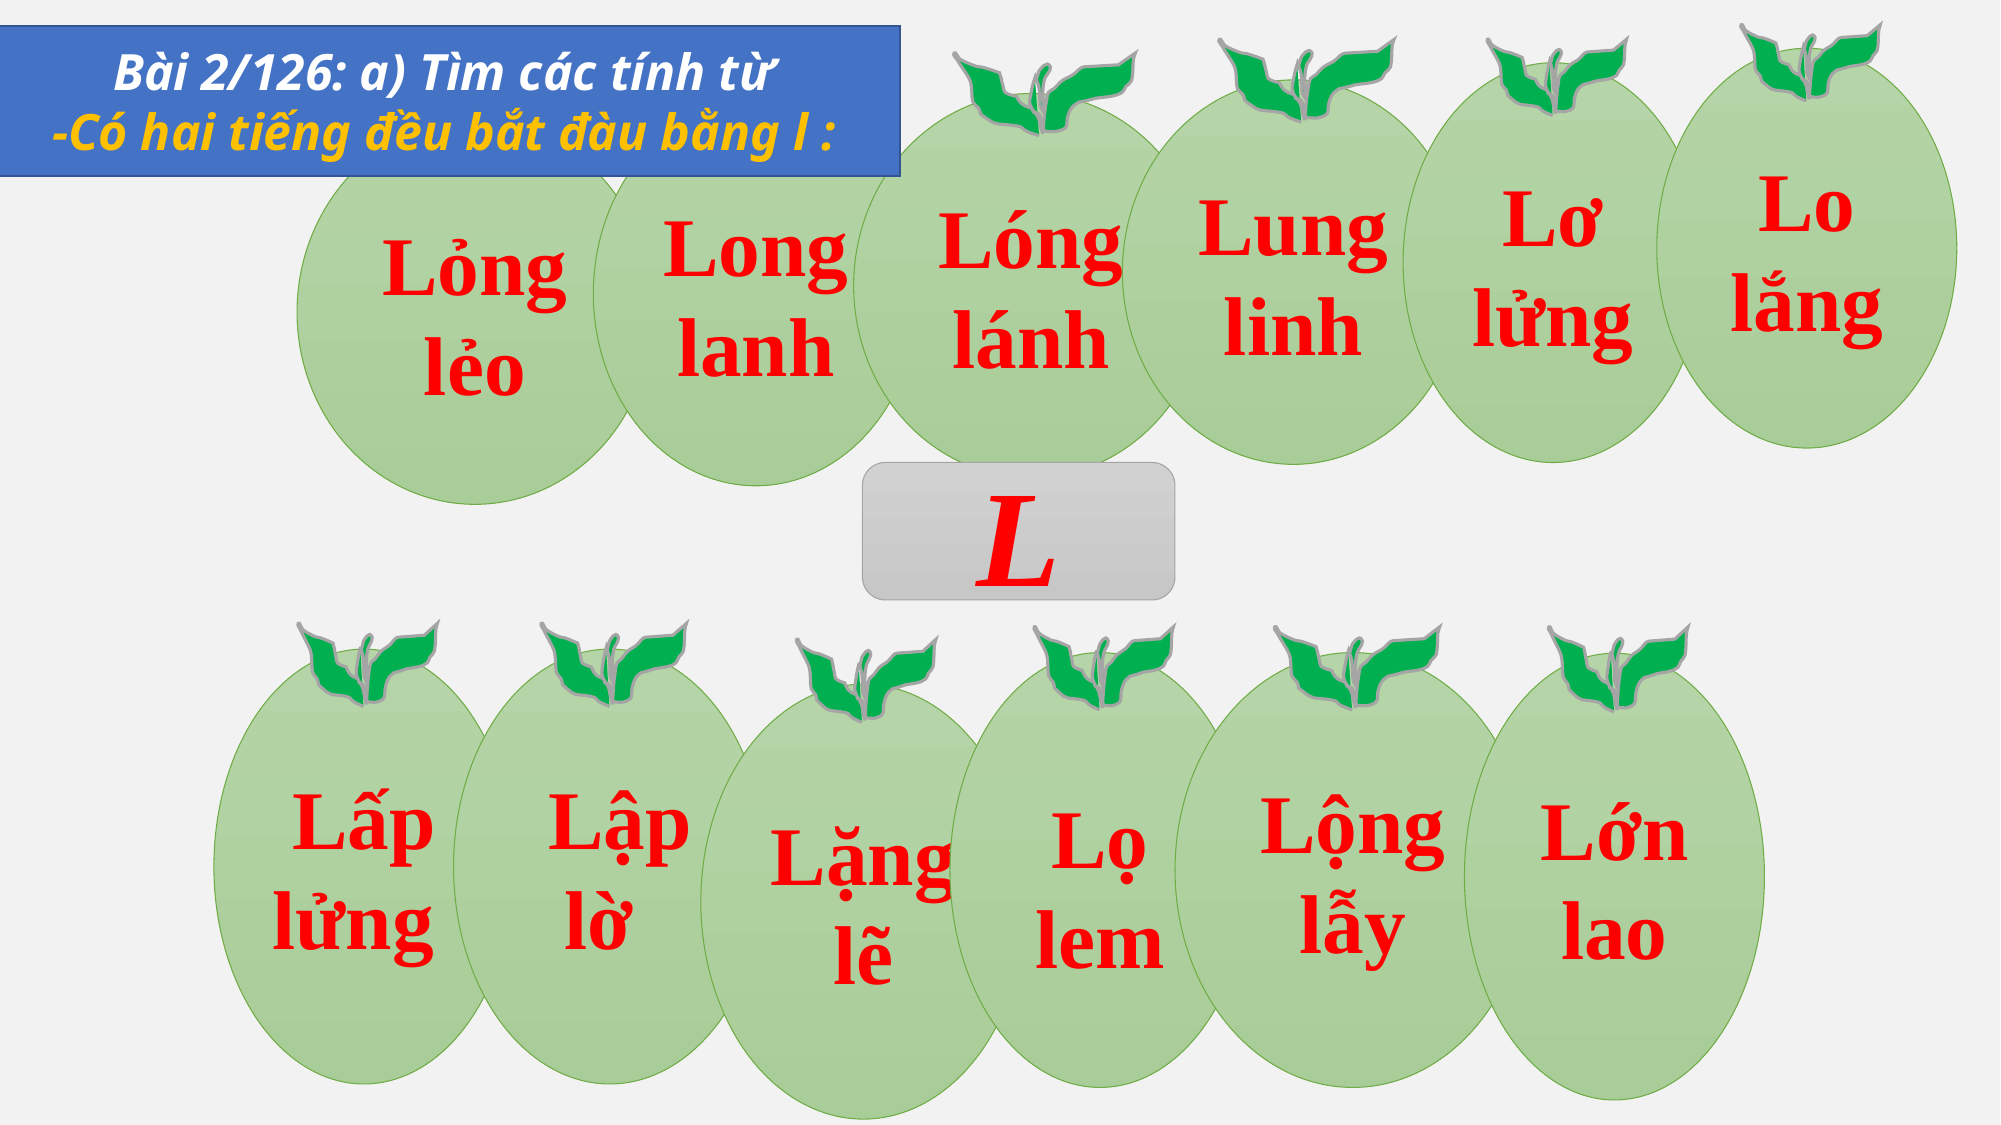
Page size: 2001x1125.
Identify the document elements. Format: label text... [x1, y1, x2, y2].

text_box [1174, 624, 1464, 1088]
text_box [853, 50, 1209, 478]
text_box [593, 58, 919, 486]
text_box Bài 2/126: a) Tìm các tính từ -Có hai tiếng đều bắt đàu bằng l : [0, 25, 901, 177]
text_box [1464, 624, 1765, 1100]
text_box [700, 637, 1026, 1120]
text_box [1403, 37, 1704, 463]
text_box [949, 624, 1174, 1088]
text_box L [861, 478, 1176, 601]
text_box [1656, 22, 1957, 449]
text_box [213, 621, 453, 1084]
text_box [453, 621, 767, 1084]
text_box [1122, 37, 1465, 465]
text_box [297, 77, 653, 505]
